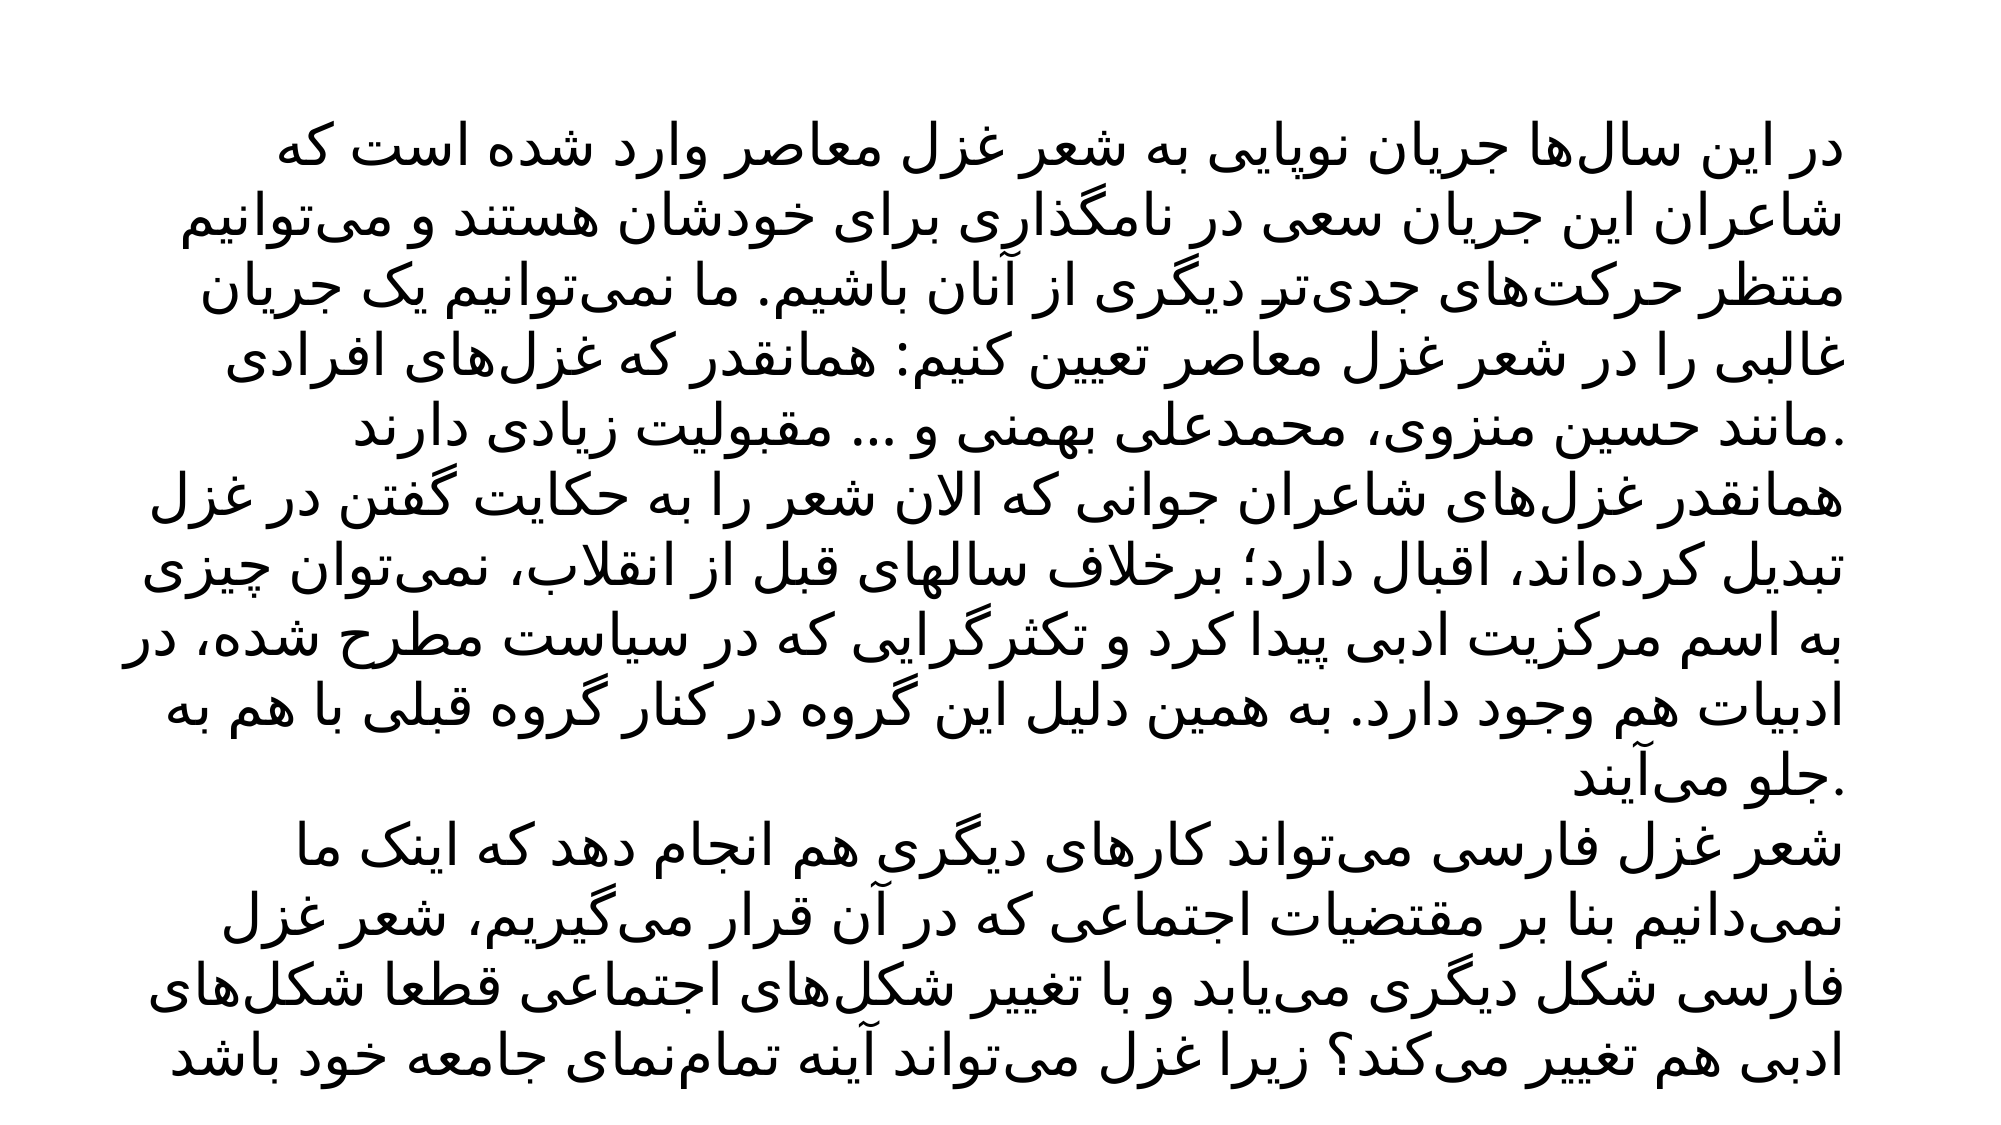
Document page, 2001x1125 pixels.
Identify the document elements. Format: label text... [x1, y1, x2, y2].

text_box در این سال‌ها جریان نوپایی به شعر غزل معاصر وارد شده است که شاعران این جریان سعی در نامگذاری برای خودشان هستند و می‌توانیم منتظر حرکت‌های جدی‌تر دیگری از آنان باشیم. ما نمی‌توانیم یک جریان غالبی را در شعر غزل معاصر تعیین کنیم: همانقدر که غزل‌های افرادی مانند حسین منزوی، محمدعلی بهمنی و … مقبولیت زیادی دارند. همانقدر غزل‌های شاعران جوانی که الان شعر را به حکایت گفتن در غزل تبدیل کرده‌اند، اقبال دارد؛ برخلاف سالهای قبل از انقلاب، نمی‌توان چیزی به اسم مرکزیت ادبی پیدا کرد و تکثرگرایی که در سیاست مطرح شده، در ادبیات هم وجود دارد. به همین دلیل این گروه در کنار گروه قبلی با هم به جلو می‌آیند. شعر غزل فارسی می‌تواند کارهای دیگری هم انجام دهد که اینک ما نمی‌دانیم بنا بر مقتضیات اجتماعی که در آن قرار می‌گیریم، شعر غزل فارسی شکل‌ دیگری می‌یابد و با تغییر شکل‌های اجتماعی قطعا شکل‌های ادبی هم تغییر می‌کند؟ زیرا غزل می‌تواند آینه تمام‌نمای جامعه خود باشد [93, 99, 1862, 1095]
